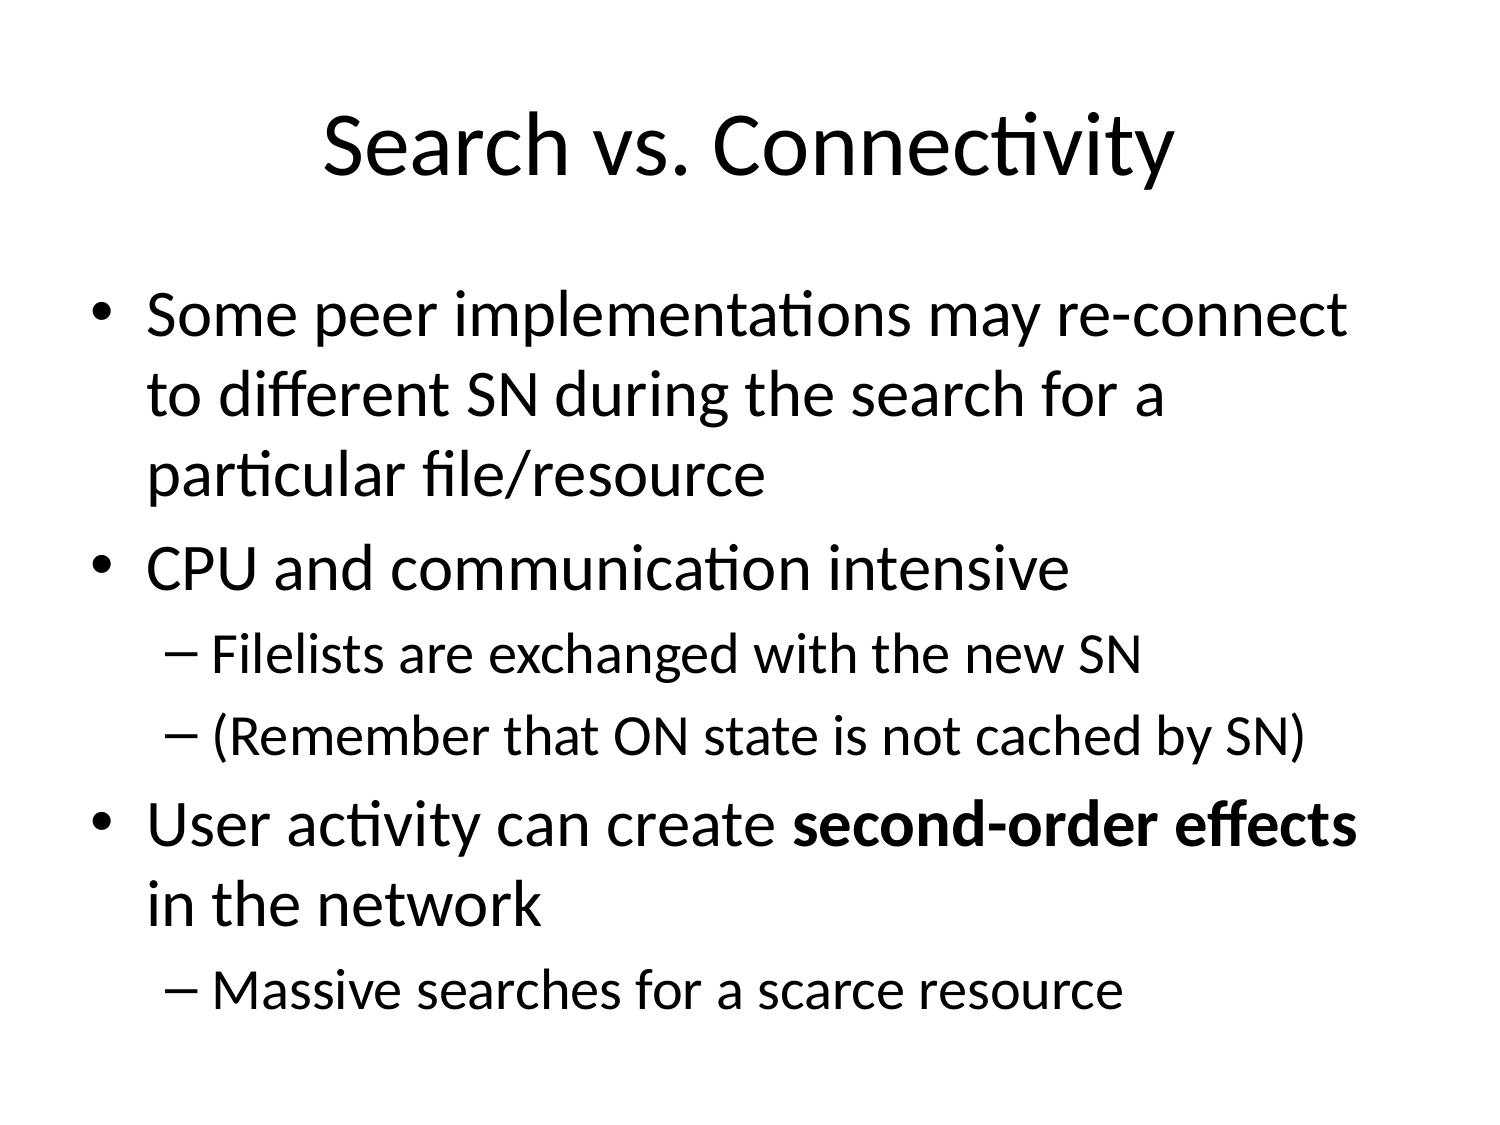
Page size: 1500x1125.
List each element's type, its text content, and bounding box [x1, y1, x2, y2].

title Search vs. Connectivity [74, 44, 1426, 233]
list Some peer implementations may re-connect to different SN during the search for a particular file/resource CPU and communication intensive Filelists are exchanged with the new SN (Remember that ON state is not cached by SN) User activity can create second-order effects in the network Massive searches for a scarce resource [74, 262, 1426, 1006]
